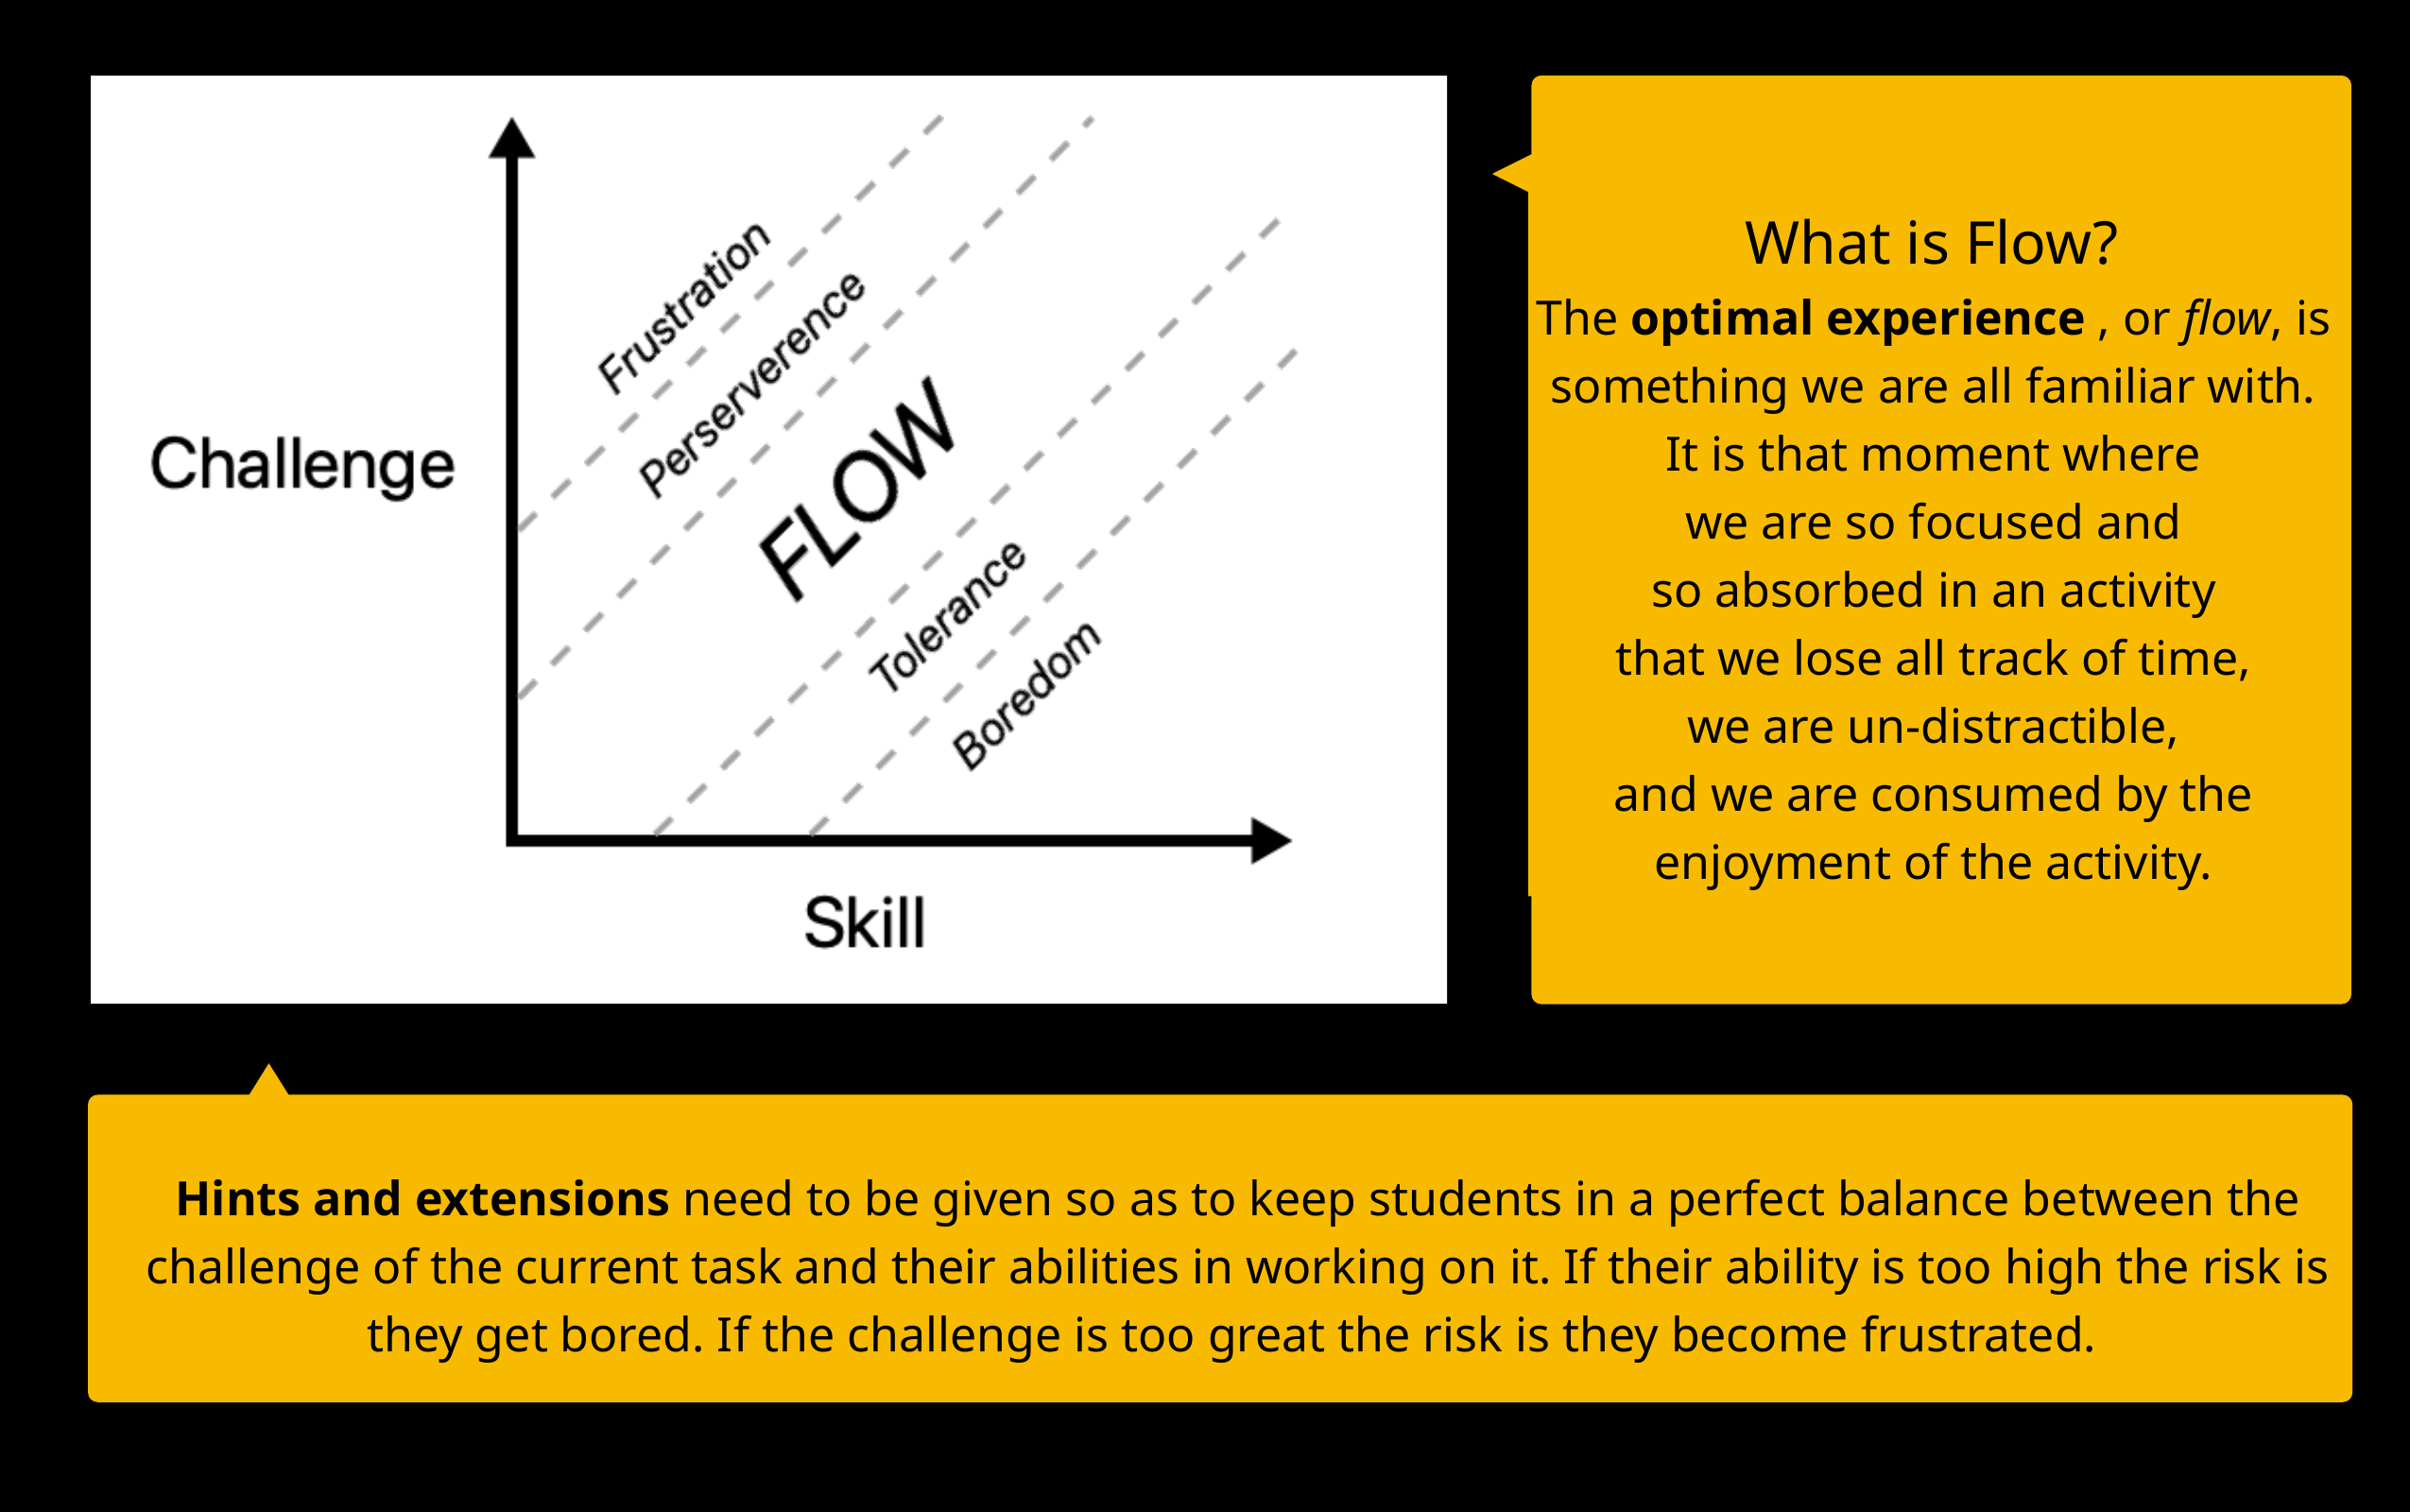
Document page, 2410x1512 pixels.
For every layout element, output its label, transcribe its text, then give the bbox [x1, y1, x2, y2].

text_box [88, 1063, 2353, 1402]
text_box What is Flow? The optimal experience , or flow, is something we are all familiar with. It is that moment where we are so focused and so absorbed in an activity that we lose all track of time, we are un-distractible, and we are consumed by the enjoyment of the activity. [1528, 182, 2351, 897]
text_box [1491, 75, 2351, 193]
text_box [1531, 897, 2351, 1005]
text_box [90, 75, 1448, 1005]
text_box Hints and extensions need to be given so as to keep students in a perfect balance between the challenge of the current task and their abilities in working on it. If their ability is too high the risk is they get bored. If the challenge is too great the risk is they become frustrated. [136, 1149, 2340, 1369]
